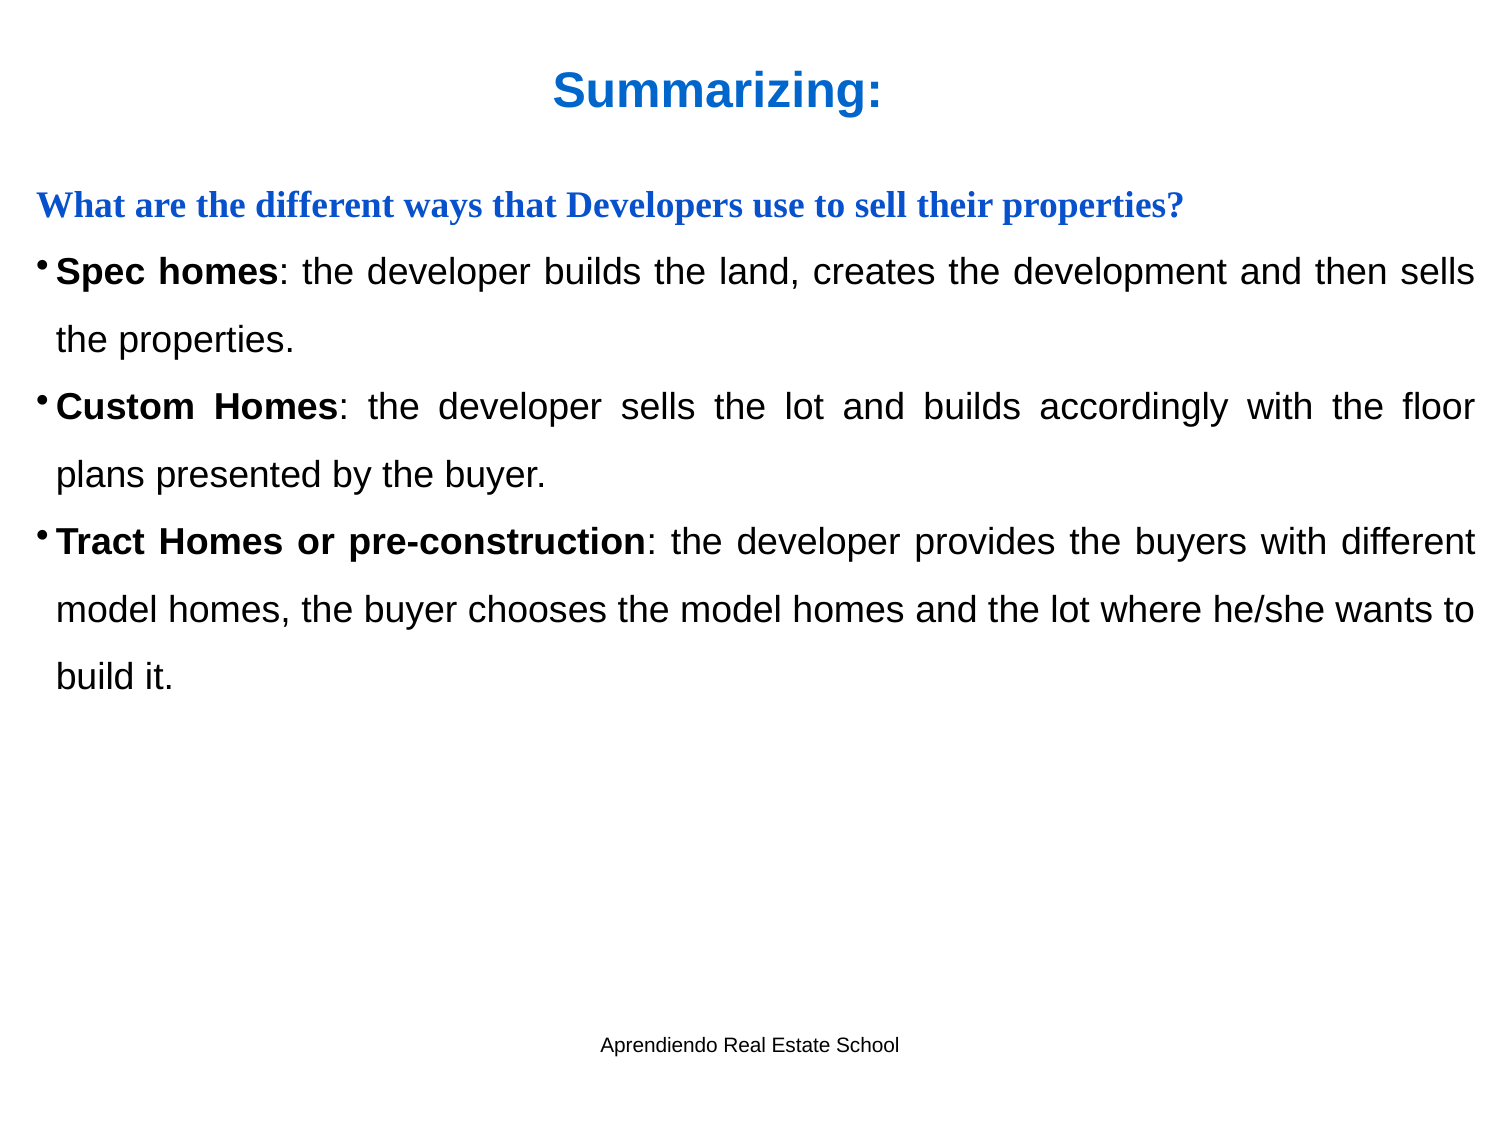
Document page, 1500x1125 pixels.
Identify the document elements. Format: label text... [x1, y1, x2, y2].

text_box What are the different ways that Developers use to sell their properties? Spec homes: the developer builds the land, creates the development and then sells the properties. Custom Homes: the developer sells the lot and builds accordingly with the floor plans presented by the buyer. Tract Homes or pre-construction: the developer provides the buyers with different model homes, the buyer chooses the model homes and the lot where he/she wants to build it. [28, 149, 1484, 705]
text_box Summarizing: [544, 50, 891, 125]
text_box Aprendiendo Real Estate School [512, 1024, 988, 1065]
